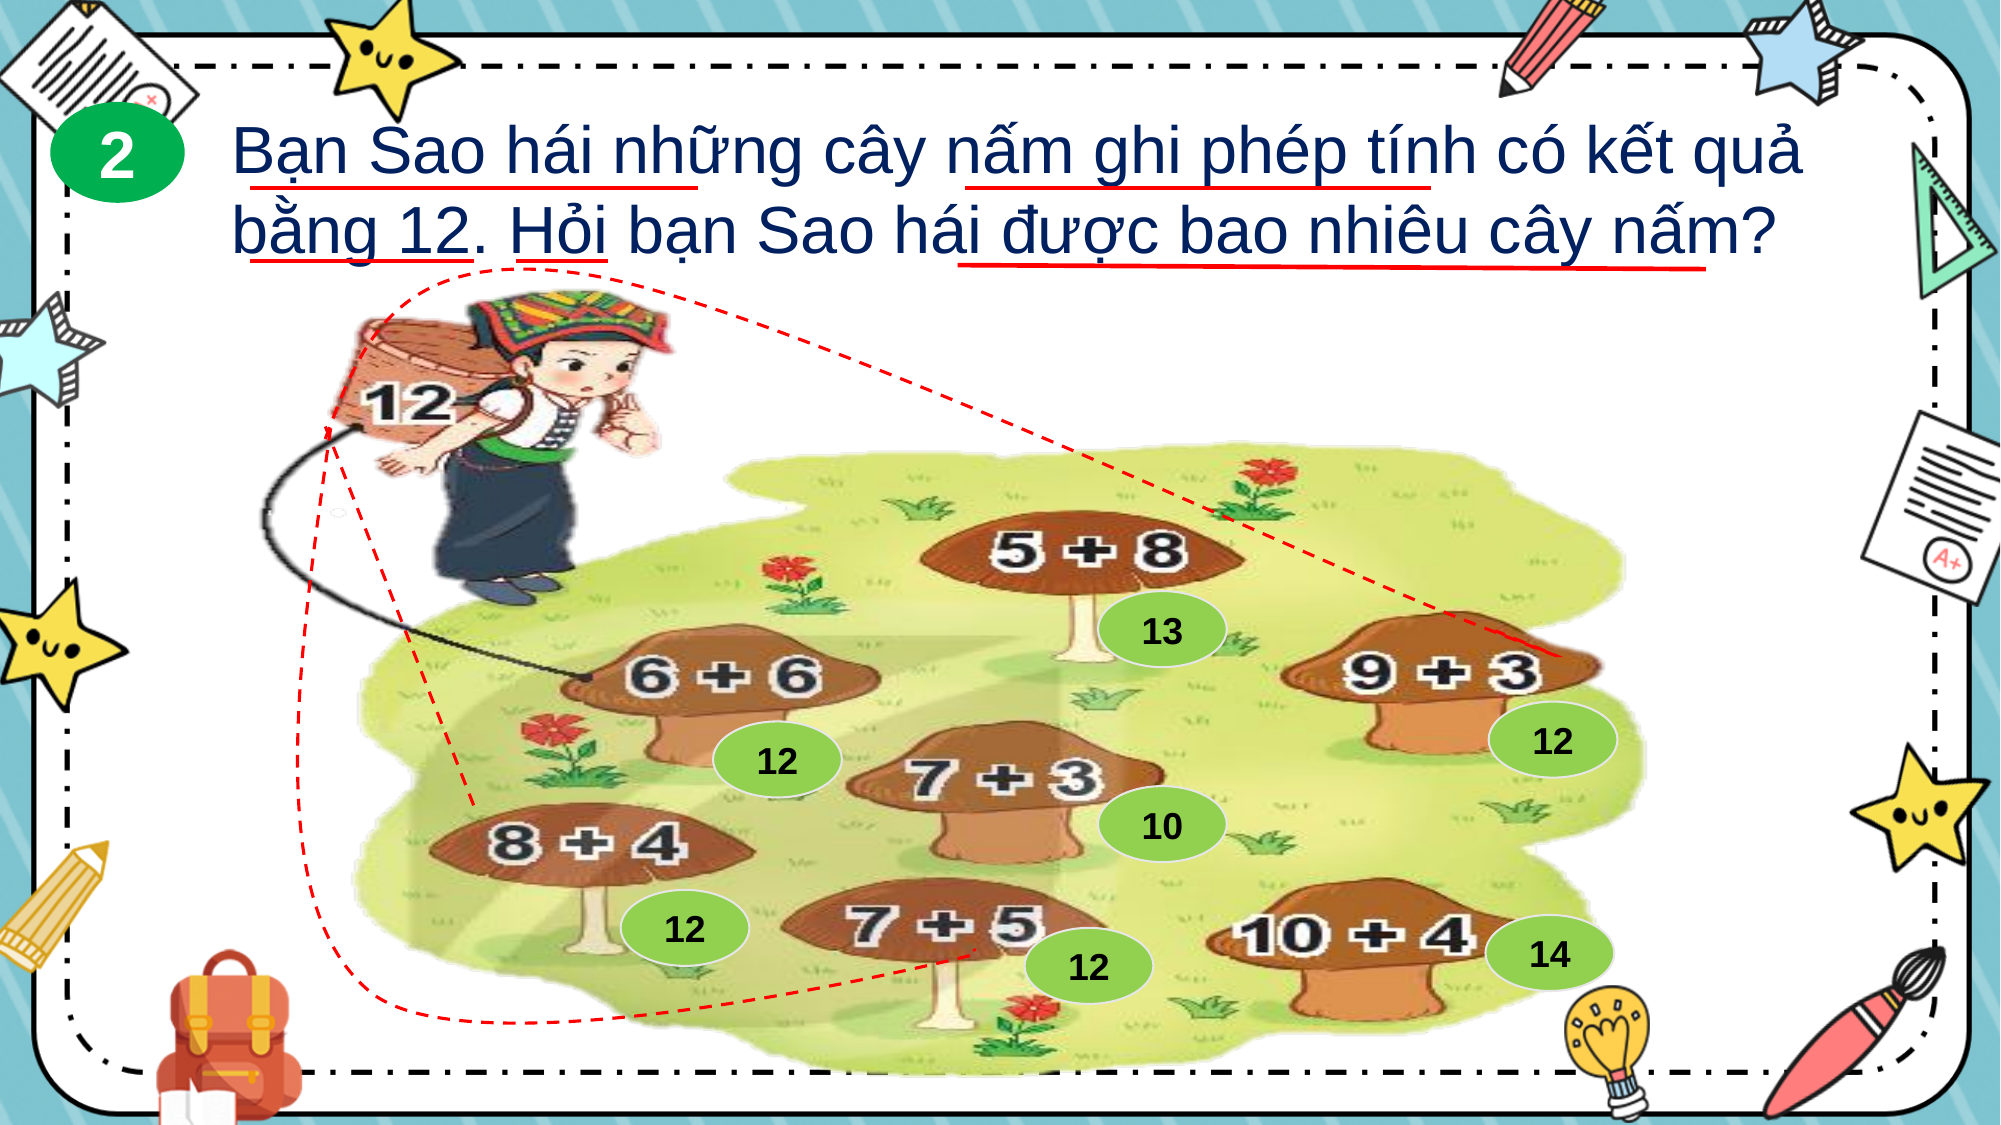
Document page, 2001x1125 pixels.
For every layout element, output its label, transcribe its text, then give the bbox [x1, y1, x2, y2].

text_box [435, 268, 636, 285]
text_box 2 [49, 100, 186, 204]
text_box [325, 426, 474, 806]
picture [0, 0, 2001, 1125]
text_box Bạn Sao hái những cây nấm ghi phép tính có kết quả bằng 12. Hỏi bạn Sao hái được bao nhiêu cây nấm? [216, 99, 2000, 275]
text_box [957, 265, 1706, 270]
